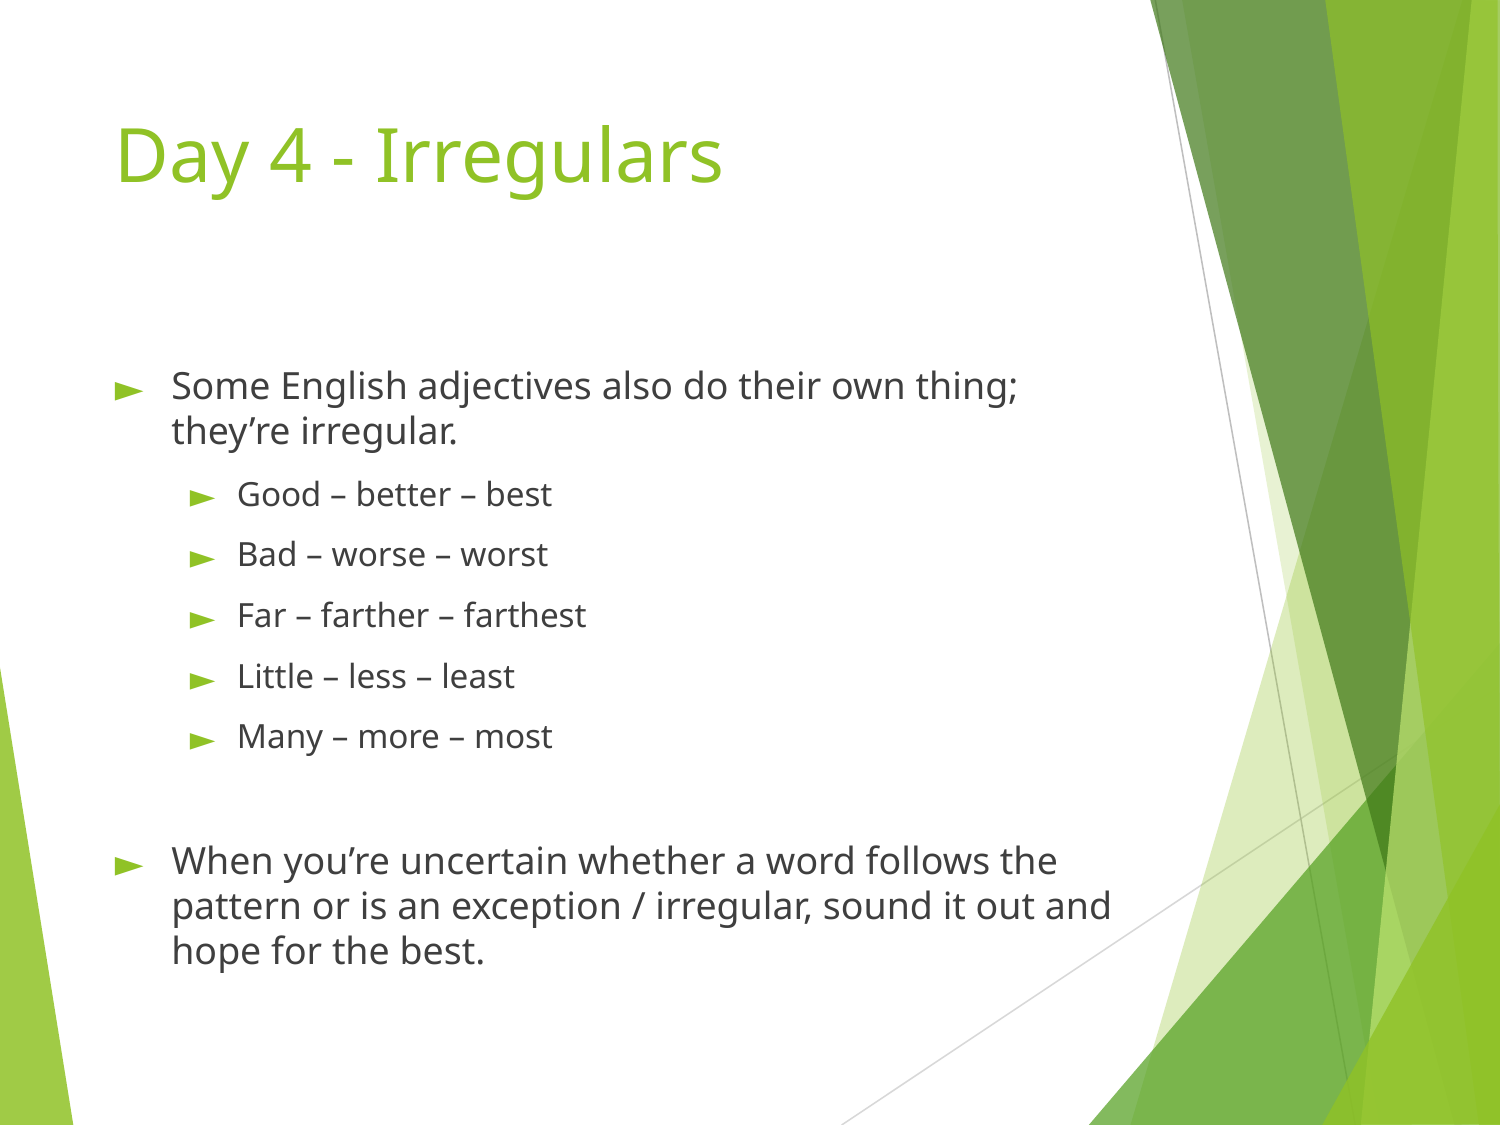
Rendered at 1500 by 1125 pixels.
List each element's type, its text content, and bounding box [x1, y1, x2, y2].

list Some English adjectives also do their own thing; they’re irregular. Good – better – best Bad – worse – worst Far – farther – farthest Little – less – least Many – more – most When you’re uncertain whether a word follows the pattern or is an exception / irregular, sound it out and hope for the best. [99, 354, 1142, 992]
title Day 4 - Irregulars [99, 99, 1142, 317]
